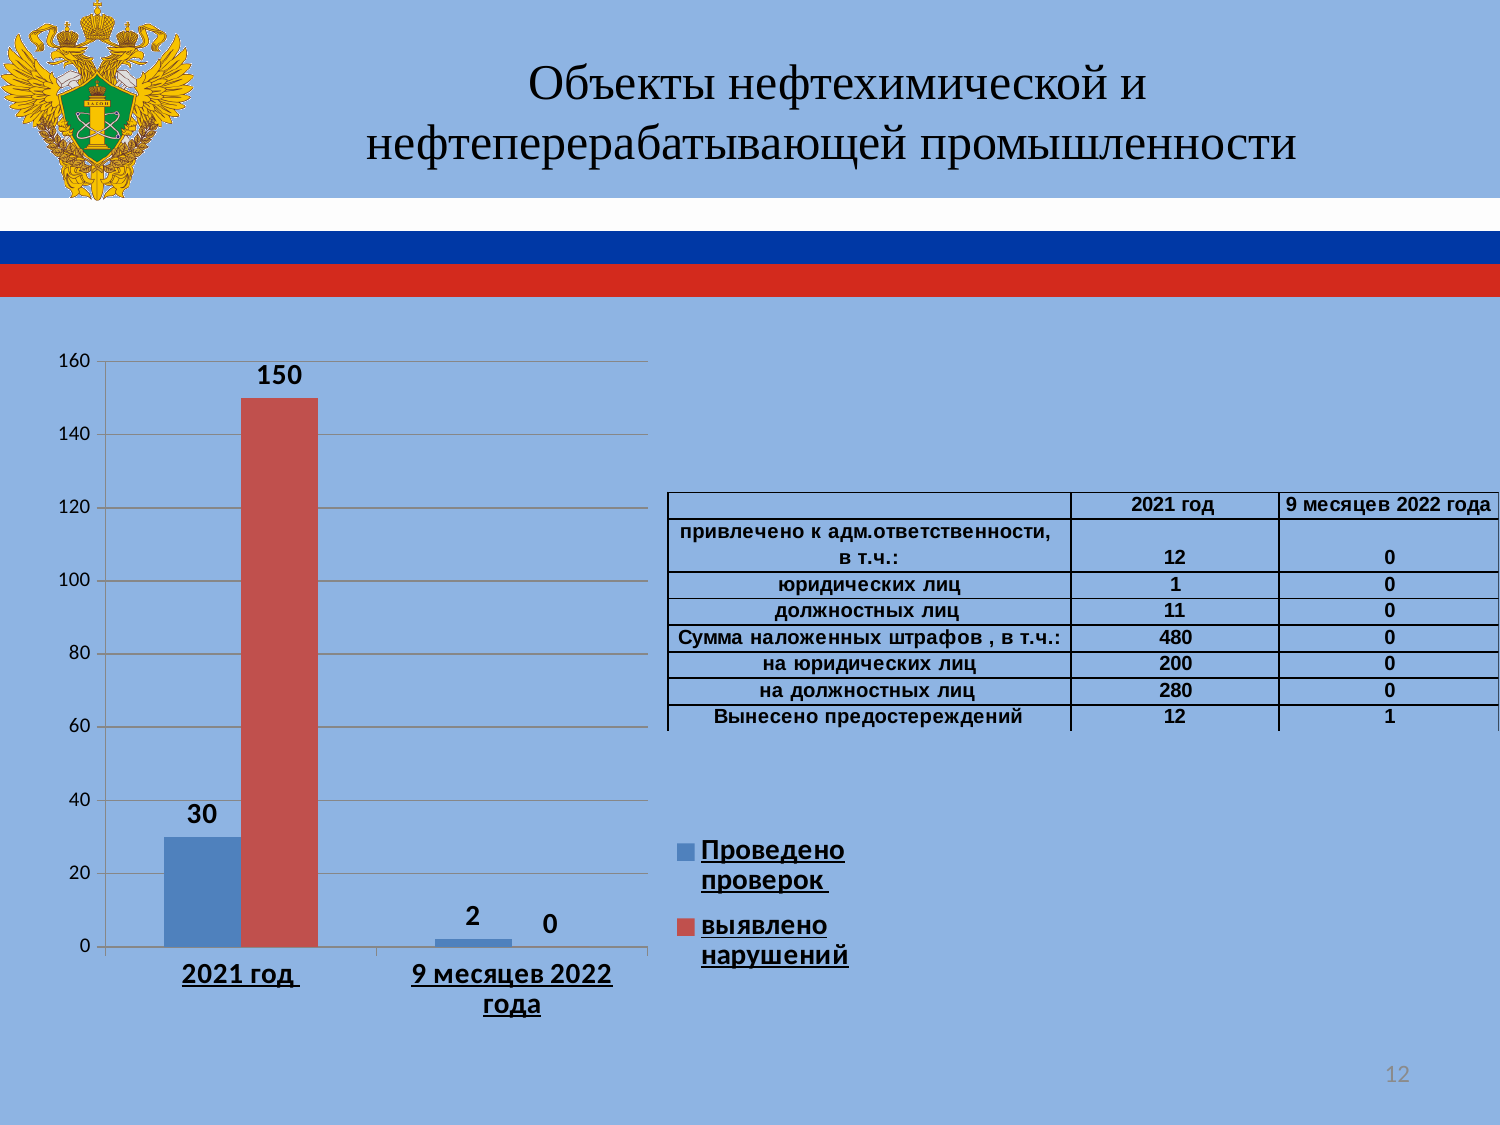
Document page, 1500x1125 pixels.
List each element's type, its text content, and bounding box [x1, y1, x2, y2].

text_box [666, 491, 1500, 733]
chart [40, 337, 869, 1036]
text_box Объекты нефтехимической и нефтеперерабатывающей промышленности [277, 42, 1400, 178]
slide_number 12 [1074, 1042, 1425, 1103]
picture [0, 0, 1500, 297]
